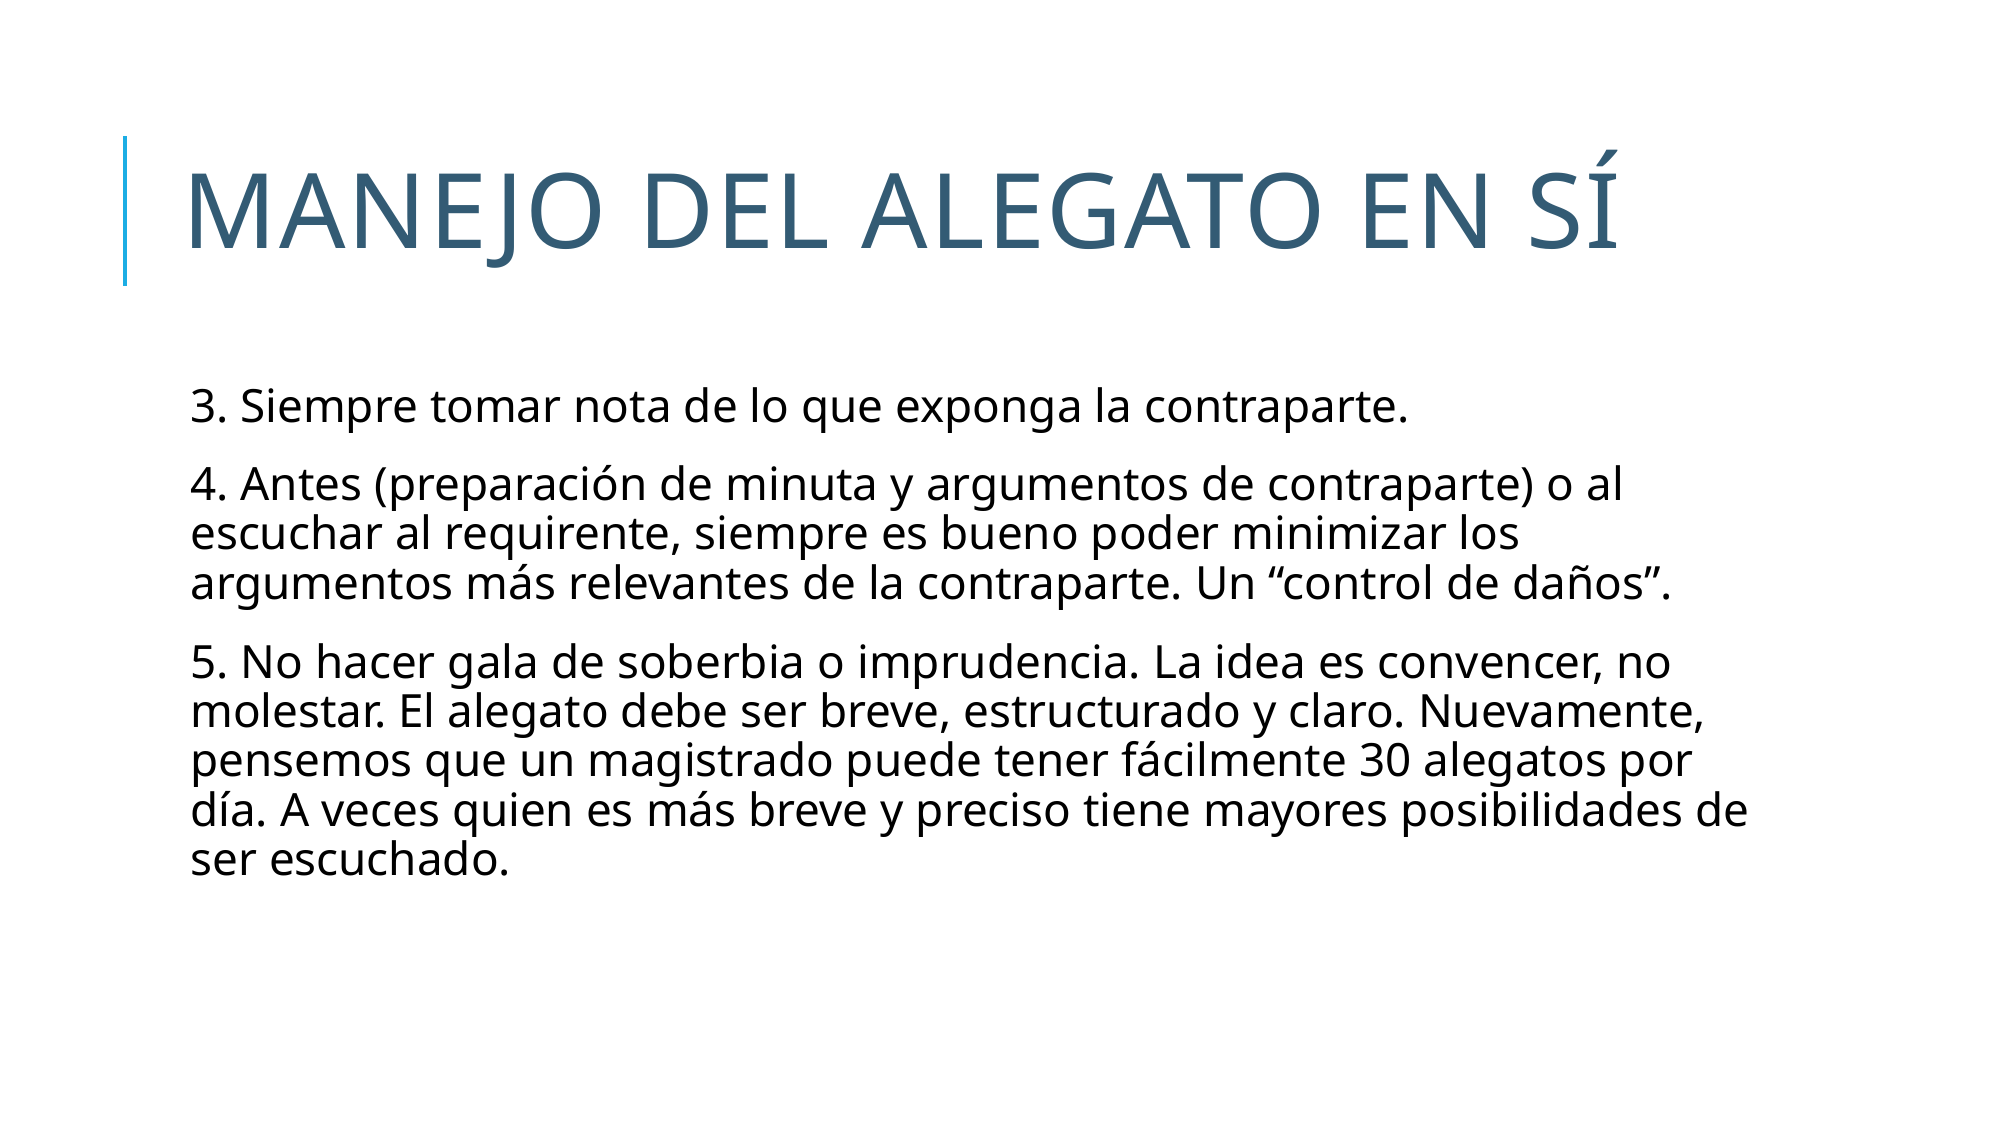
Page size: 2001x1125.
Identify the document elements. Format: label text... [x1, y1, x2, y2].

list 3. Siempre tomar nota de lo que exponga la contraparte. 4. Antes (preparación de minuta y argumentos de contraparte) o al escuchar al requirente, siempre es bueno poder minimizar los argumentos más relevantes de la contraparte. Un “control de daños”. 5. No hacer gala de soberbia o imprudencia. La idea es convencer, no molestar. El alegato debe ser breve, estructurado y claro. Nuevamente, pensemos que un magistrado puede tener fácilmente 30 alegatos por día. A veces quien es más breve y preciso tiene mayores posibilidades de ser escuchado. [168, 375, 1763, 1035]
title Manejo del alegato en sí [168, 96, 1763, 342]
